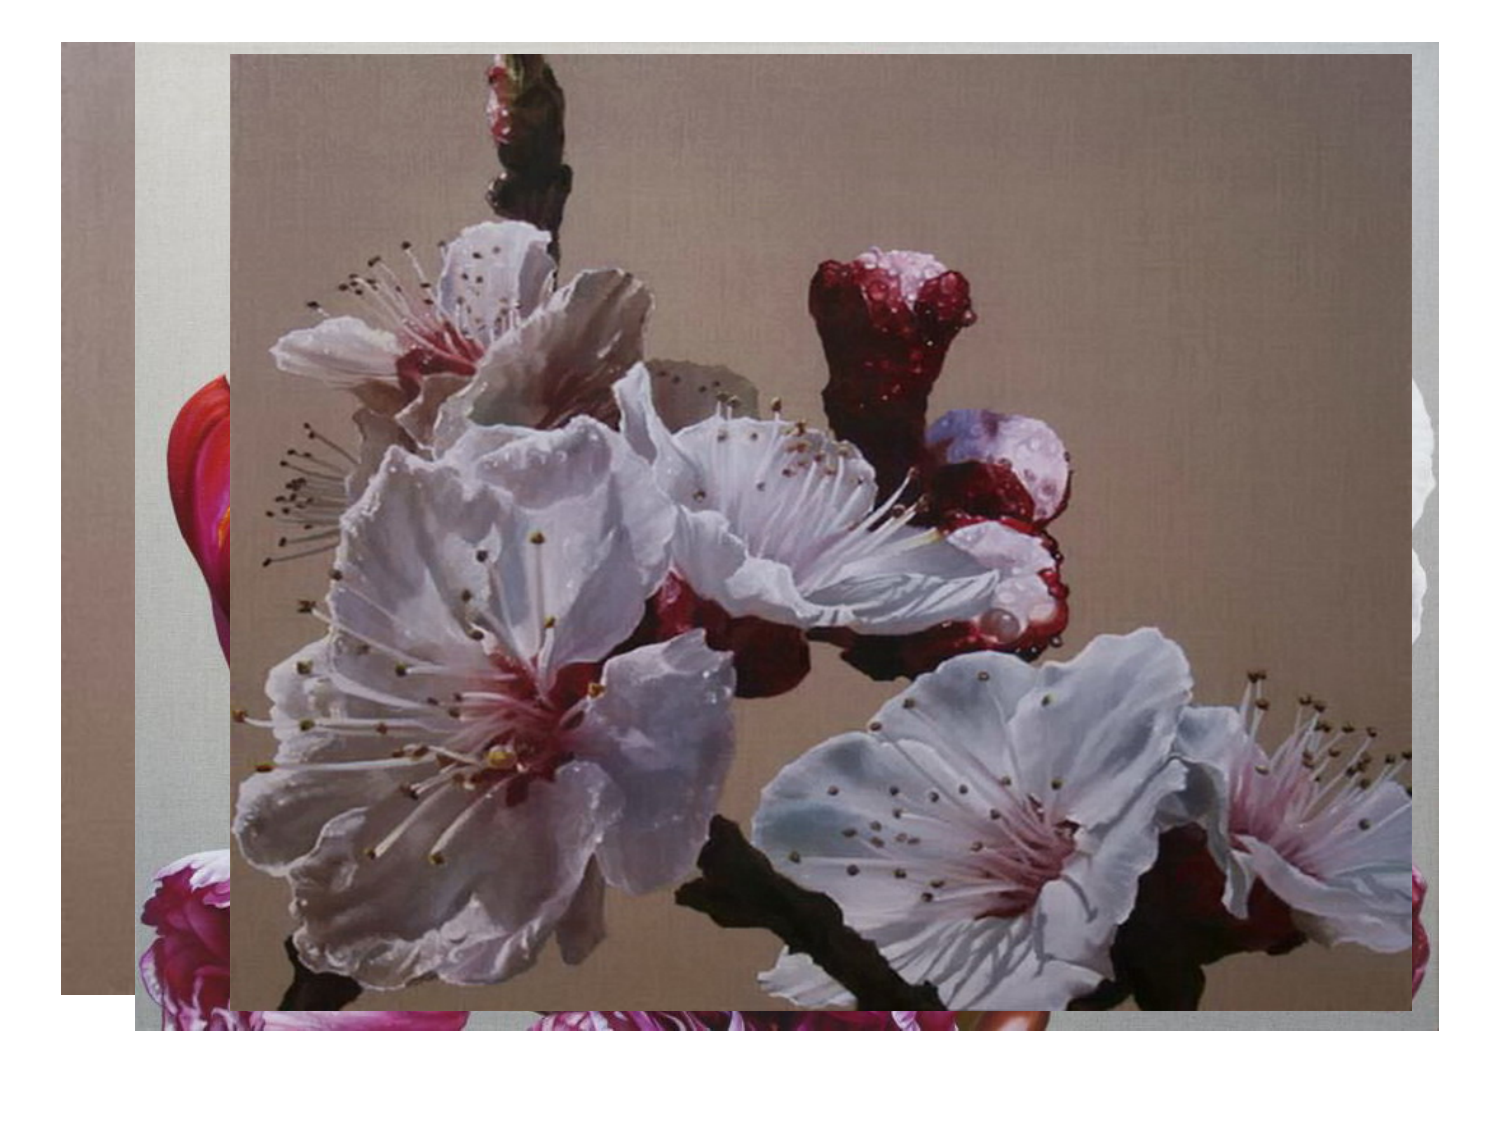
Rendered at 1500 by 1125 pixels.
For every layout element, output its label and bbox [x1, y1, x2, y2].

picture [61, 42, 1440, 1031]
